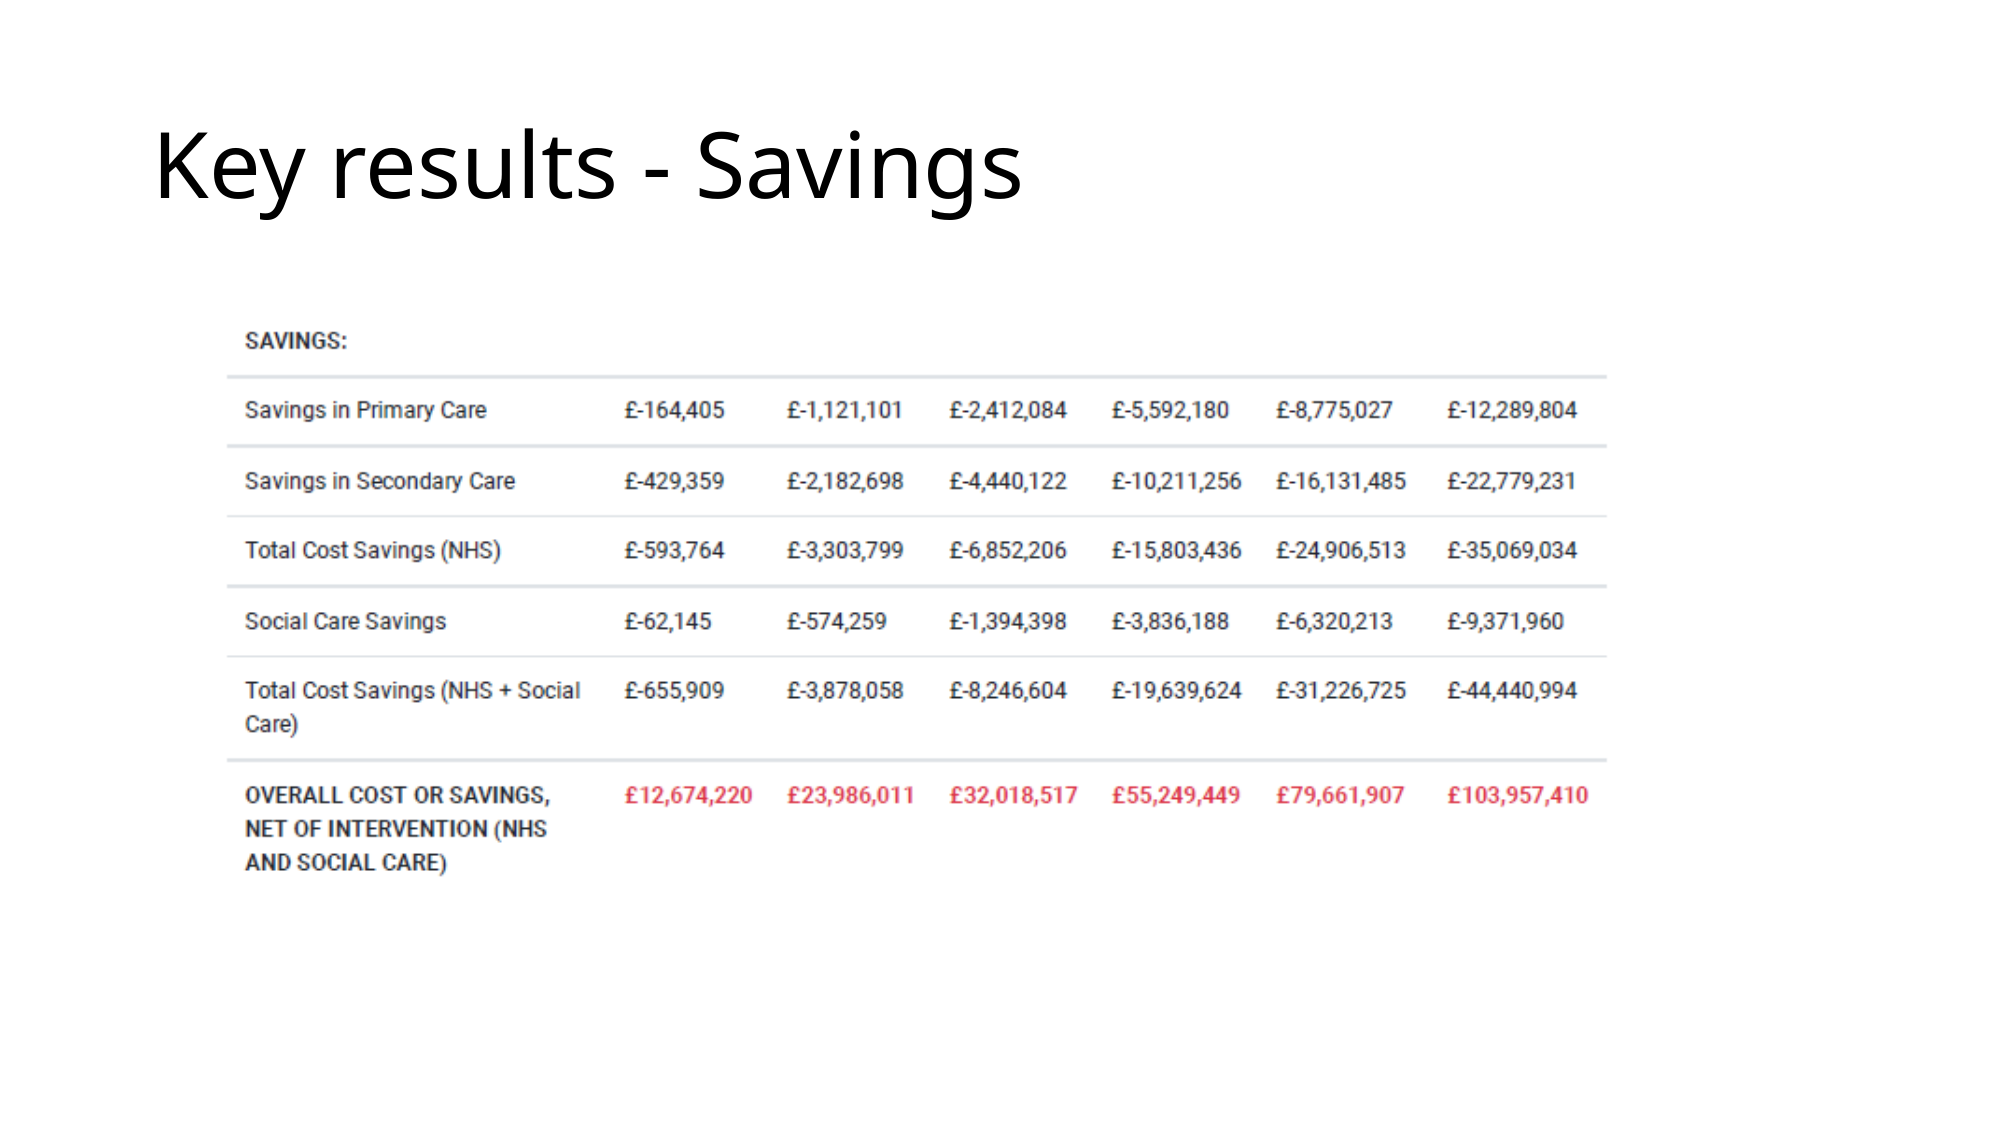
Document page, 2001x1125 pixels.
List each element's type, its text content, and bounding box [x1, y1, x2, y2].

title Key results - Savings [137, 59, 1863, 278]
picture [220, 310, 1639, 884]
